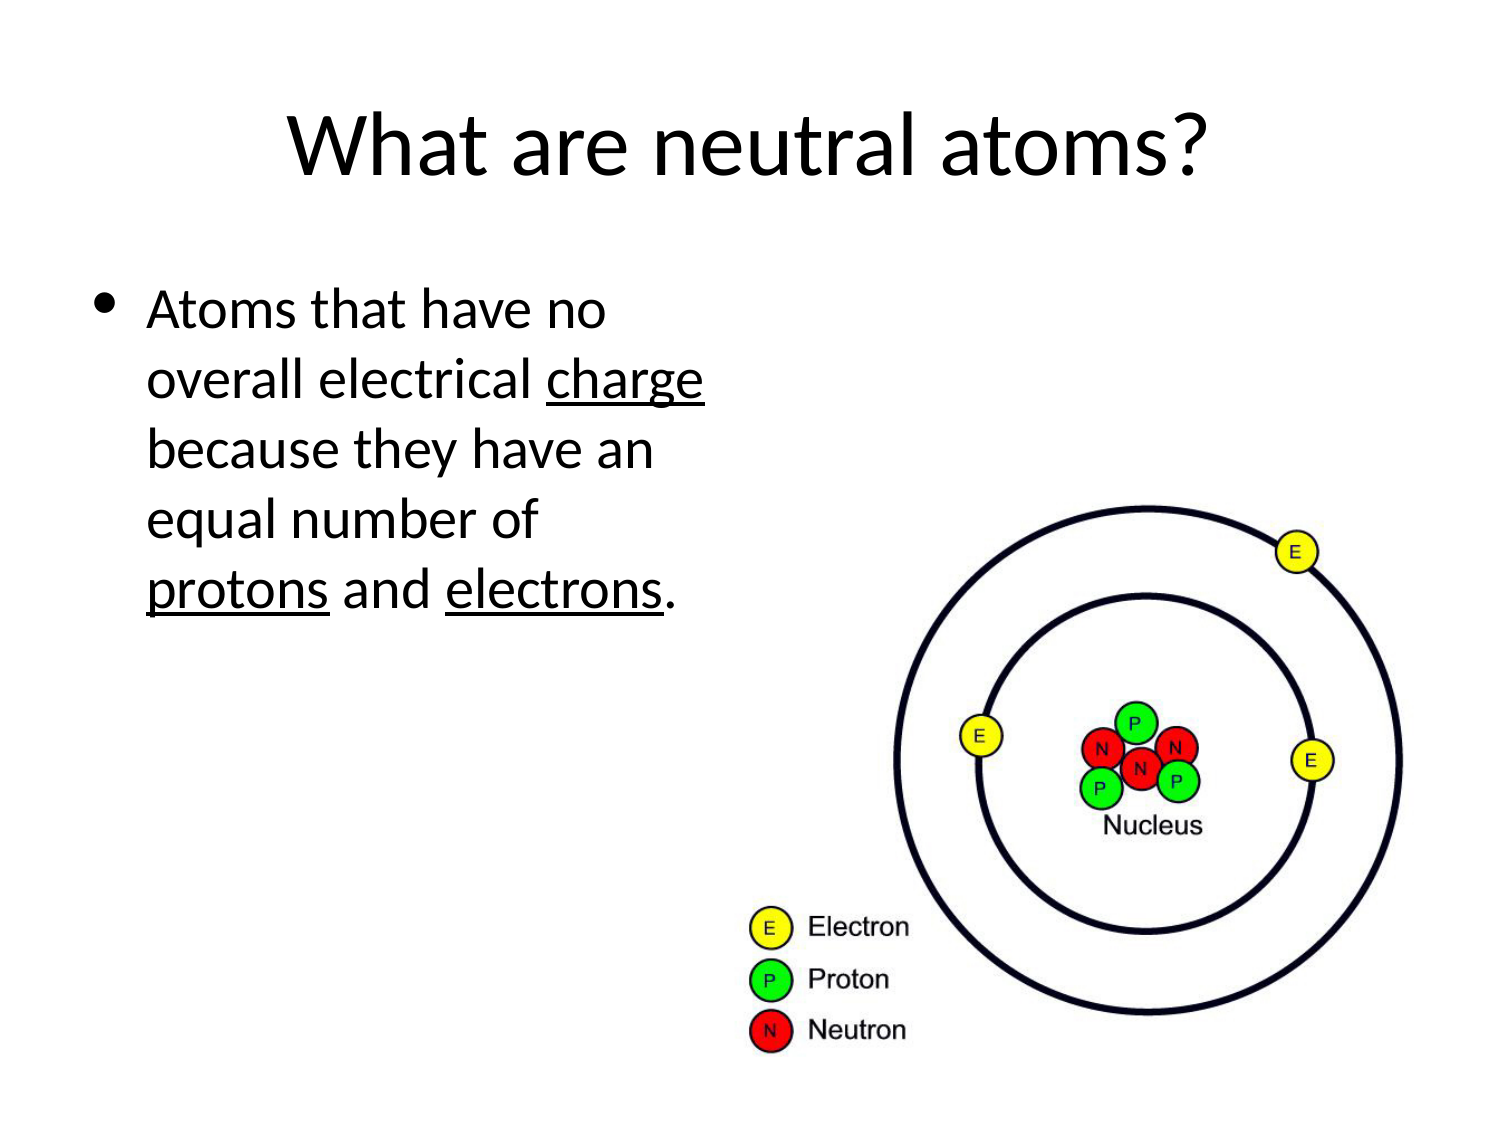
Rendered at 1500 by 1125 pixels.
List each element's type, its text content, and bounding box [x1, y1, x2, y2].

list Atoms that have no overall electrical charge because they have an equal number of protons and electrons. [75, 262, 738, 1005]
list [699, 449, 1500, 1078]
title What are neutral atoms? [75, 45, 1425, 233]
